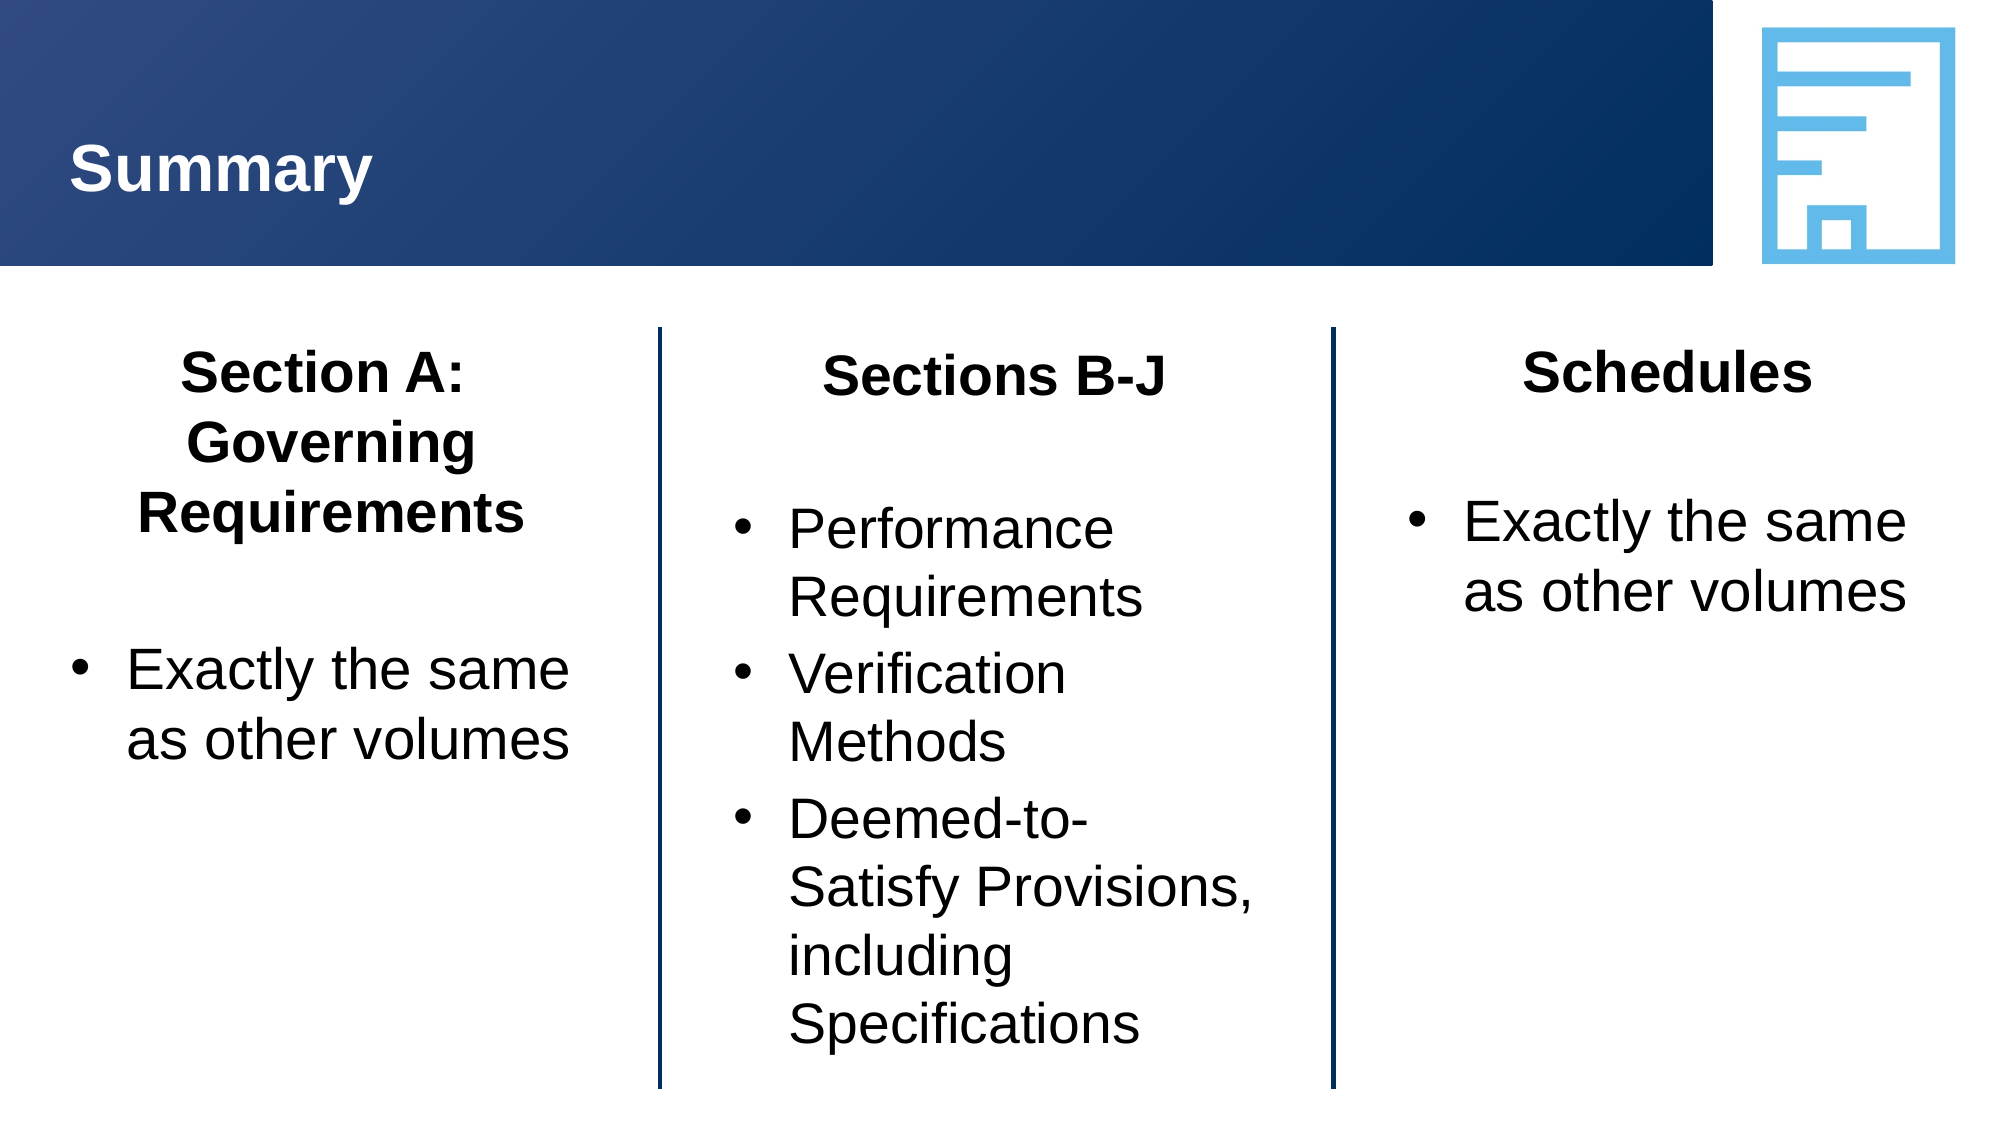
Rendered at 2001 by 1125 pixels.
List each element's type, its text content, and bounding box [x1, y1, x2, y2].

list Schedules Exactly the same as other volumes [1392, 327, 1945, 1087]
list Section A: Governing Requirements Exactly the same as other volumes [55, 327, 608, 1087]
list Sections B-J Performance Requirements Verification Methods Deemed-to-Satisfy Provisions, including Specifications [718, 330, 1271, 1091]
picture [1724, 12, 1992, 279]
list Summary [54, 51, 1591, 213]
